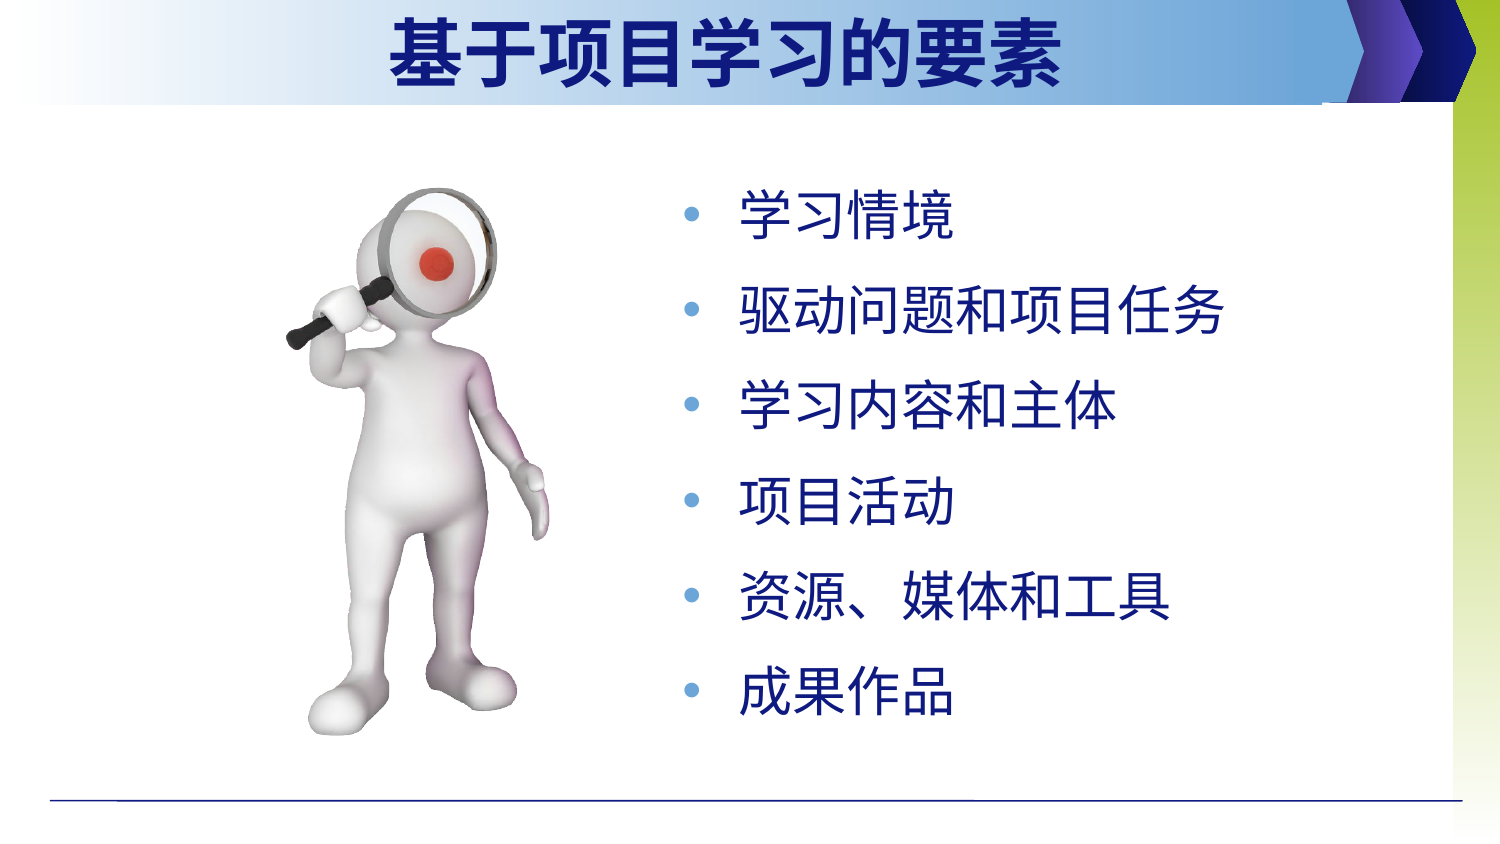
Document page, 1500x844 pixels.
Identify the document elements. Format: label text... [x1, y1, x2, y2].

title 基于项目学习的要素 [100, 14, 1353, 90]
picture [277, 182, 550, 736]
list 学习情境 驱动问题和项目任务 学习内容和主体 项目活动 资源、媒体和工具 成果作品 [667, 154, 1247, 765]
